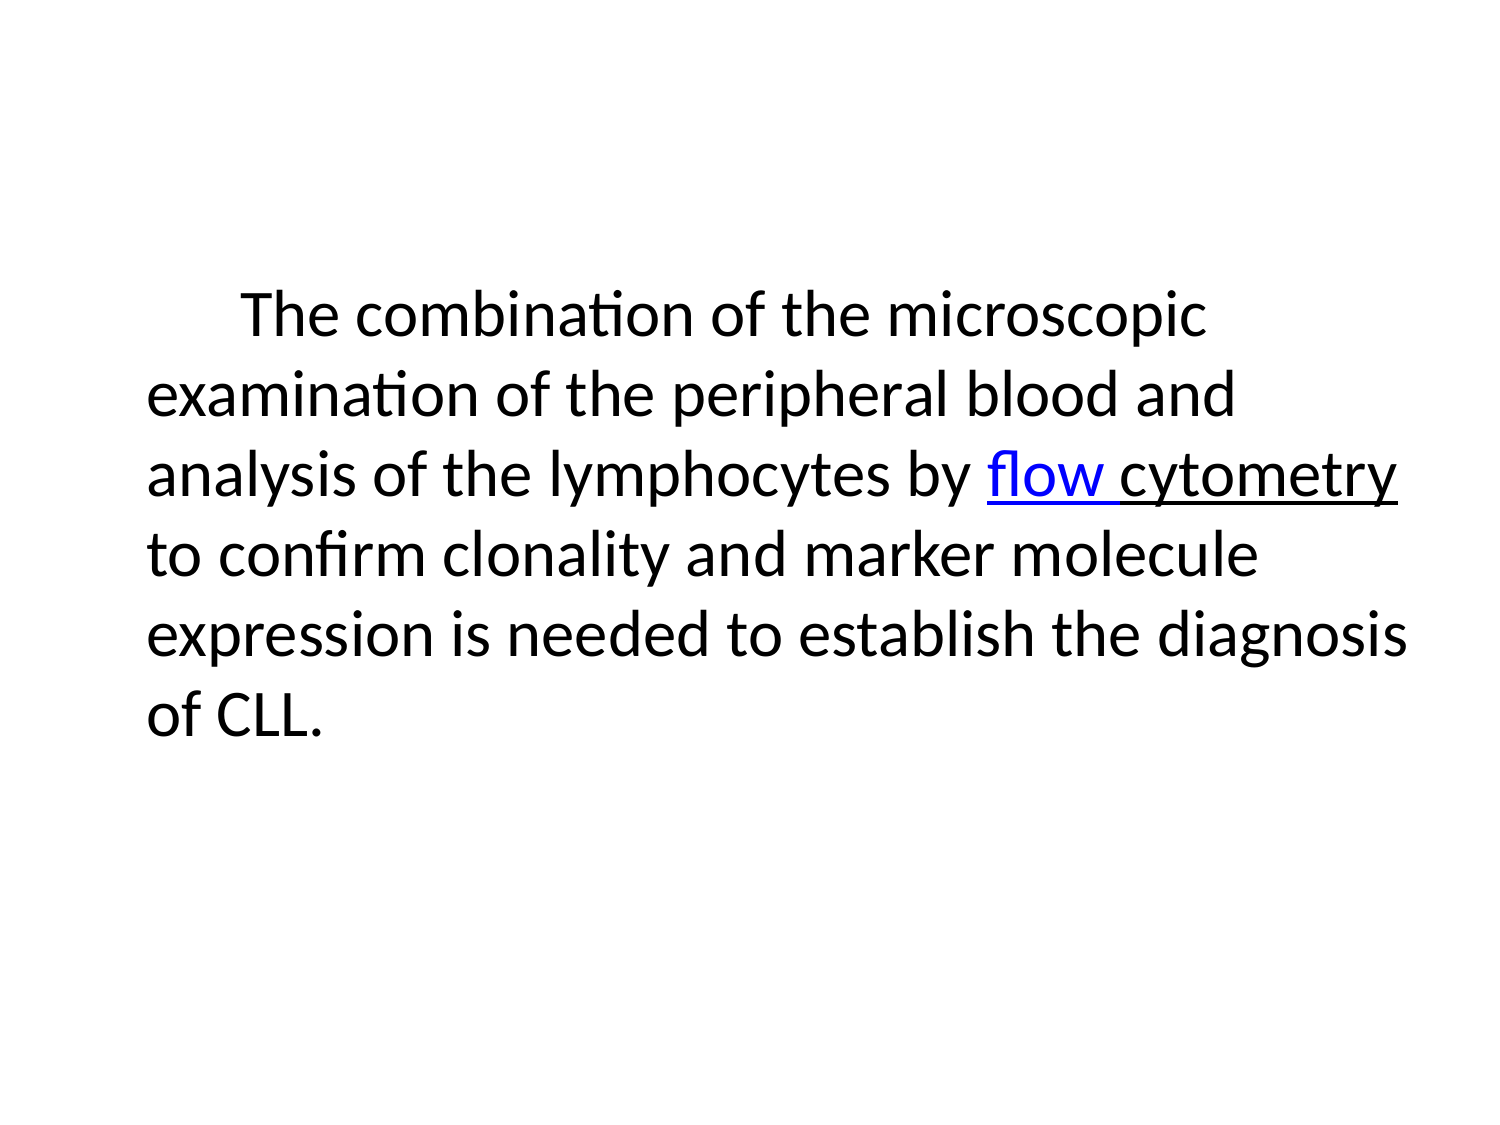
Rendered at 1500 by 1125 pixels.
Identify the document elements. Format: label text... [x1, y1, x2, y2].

list The combination of the microscopic examination of the peripheral blood and analysis of the lymphocytes by flow cytometry to confirm clonality and marker molecule expression is needed to establish the diagnosis of CLL. [75, 262, 1425, 1005]
